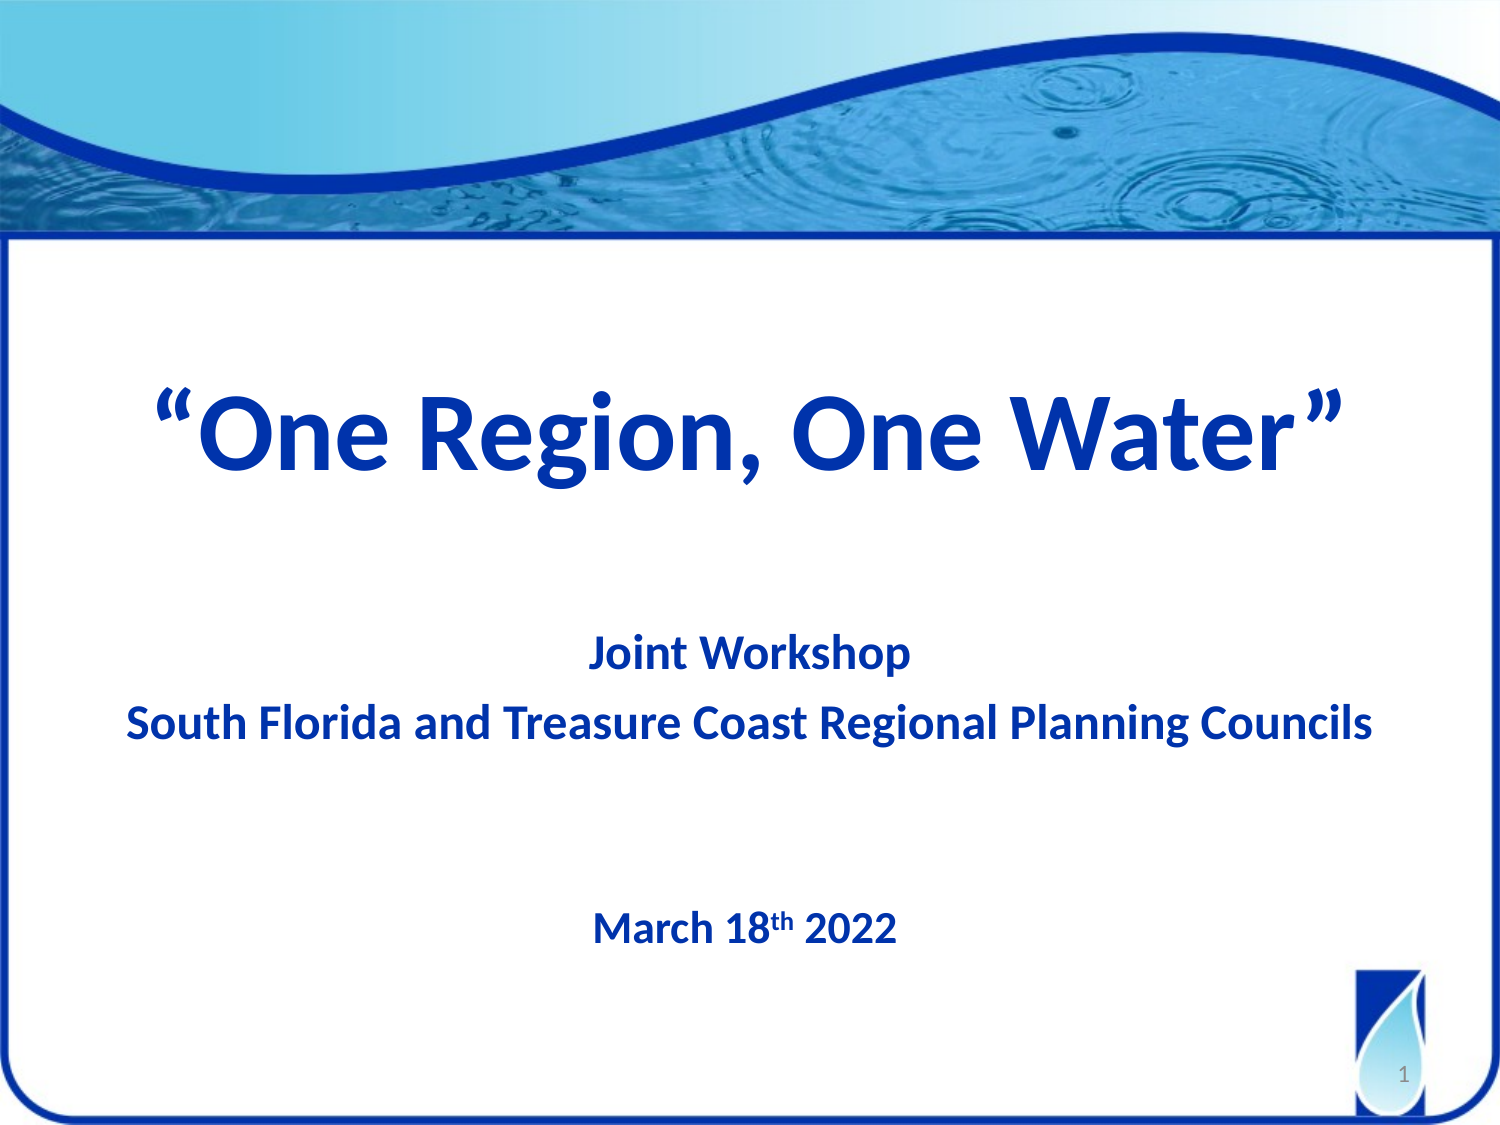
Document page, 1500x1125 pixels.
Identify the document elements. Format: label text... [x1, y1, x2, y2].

slide_number 1 [1074, 1042, 1425, 1103]
list “One Region, One Water” Joint Workshop South Florida and Treasure Coast Regional Planning Councils March 18th 2022 [75, 350, 1425, 1043]
picture [0, 0, 1500, 1125]
